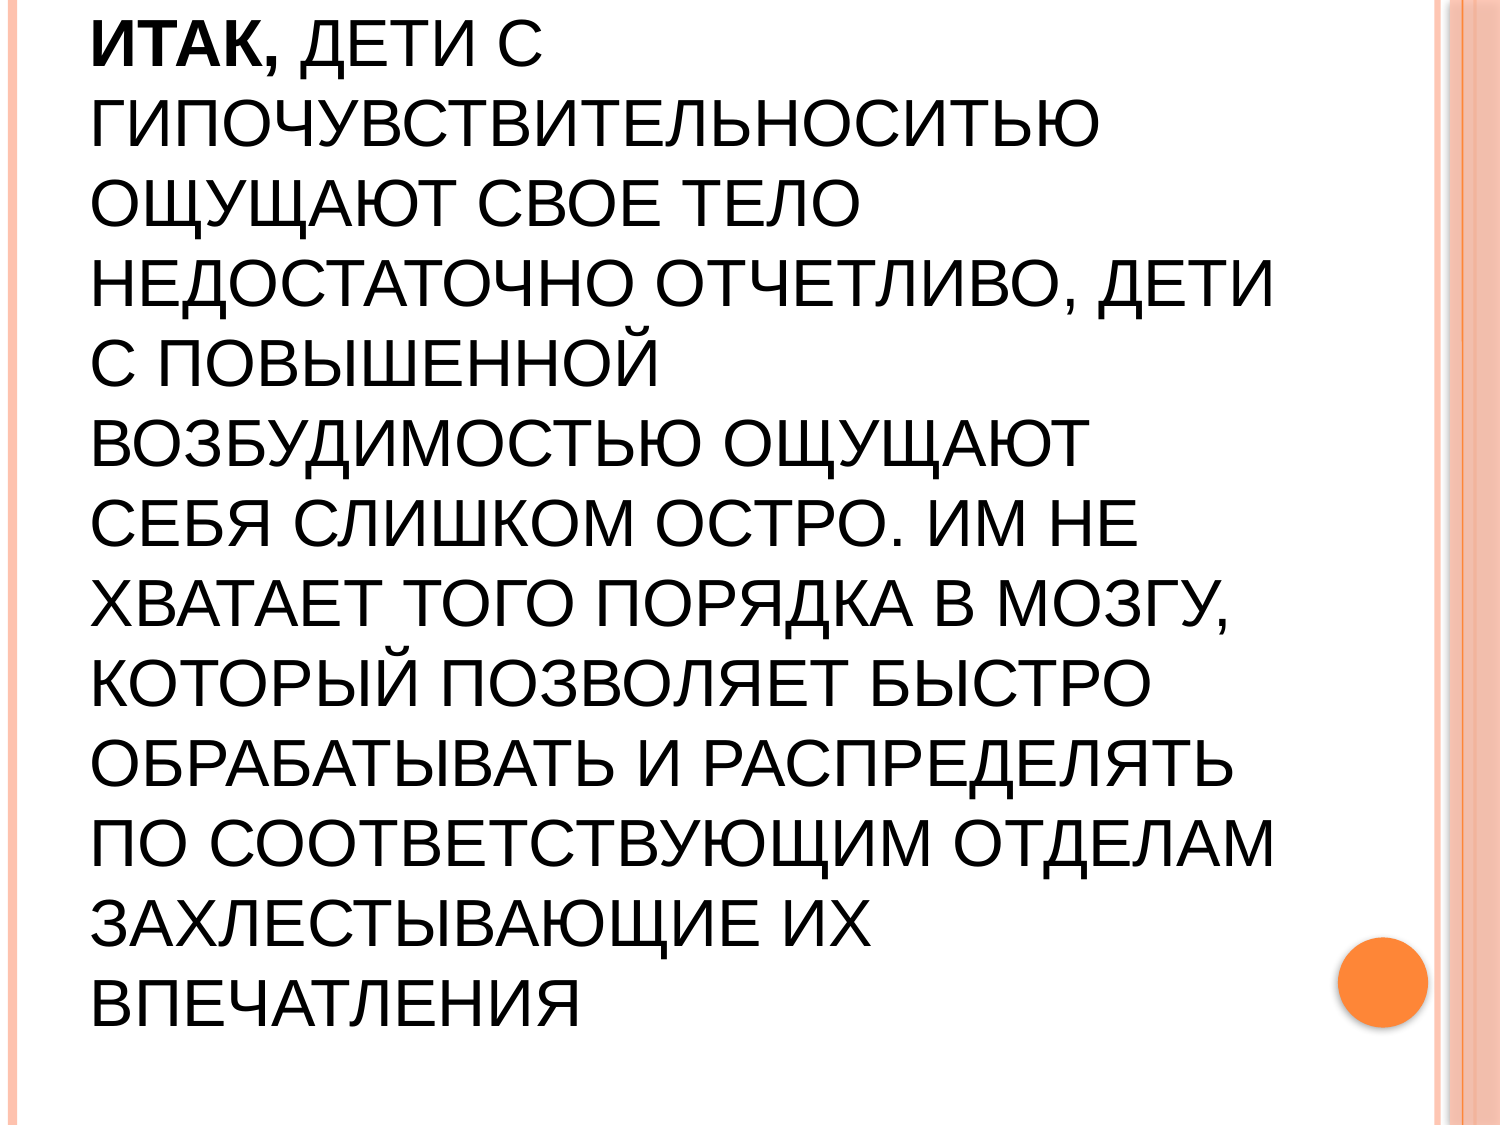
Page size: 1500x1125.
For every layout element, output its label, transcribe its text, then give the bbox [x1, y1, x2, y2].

title Итак, дети с гипочувствительноситью ощущают свое тело недостаточно отчетливо, дети с повышенной возбудимостью ощущают себя слишком остро. Им не хватает того порядка в мозгу, который позволяет быстро обрабатывать и распределять по соответст­вующим отделам захлестывающие их впечатления [75, 45, 1300, 1047]
